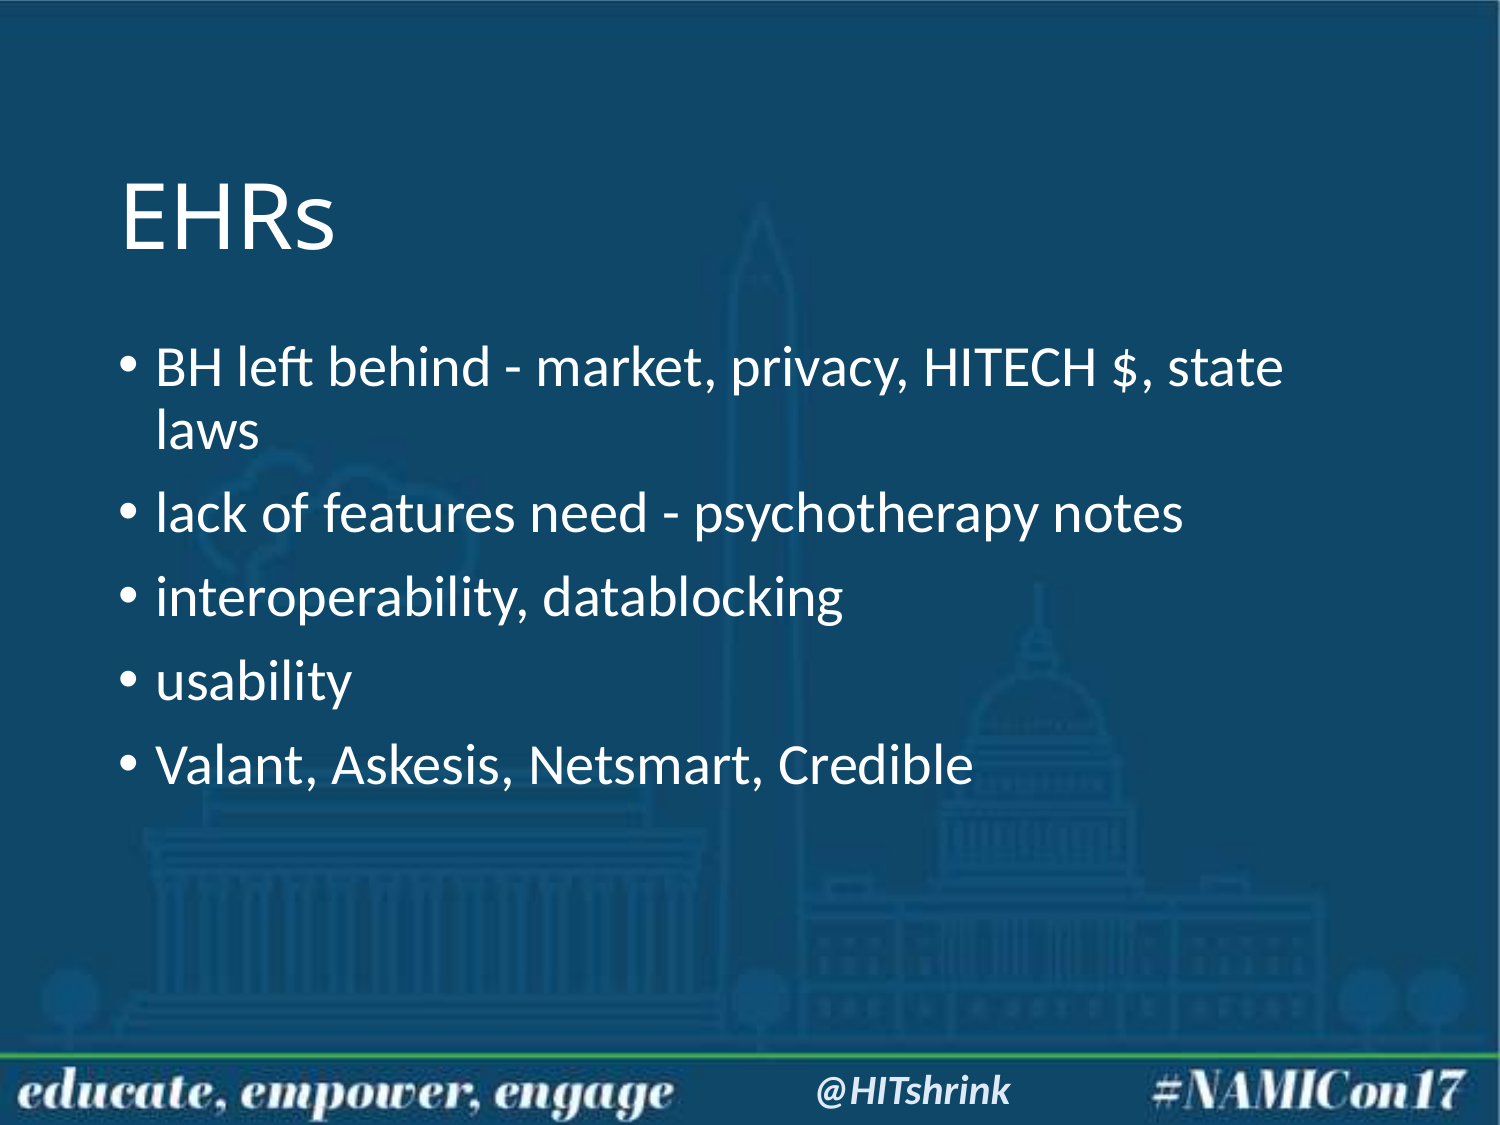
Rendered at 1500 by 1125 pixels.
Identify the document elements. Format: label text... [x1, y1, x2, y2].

text_box @HITshrink [797, 1055, 1026, 1121]
title EHRs [103, 110, 1397, 328]
list BH left behind - market, privacy, HITECH $, state laws lack of features need - psychotherapy notes interoperability, datablocking usability Valant, Askesis, Netsmart, Credible [103, 328, 1397, 1014]
picture [0, 0, 1500, 1125]
